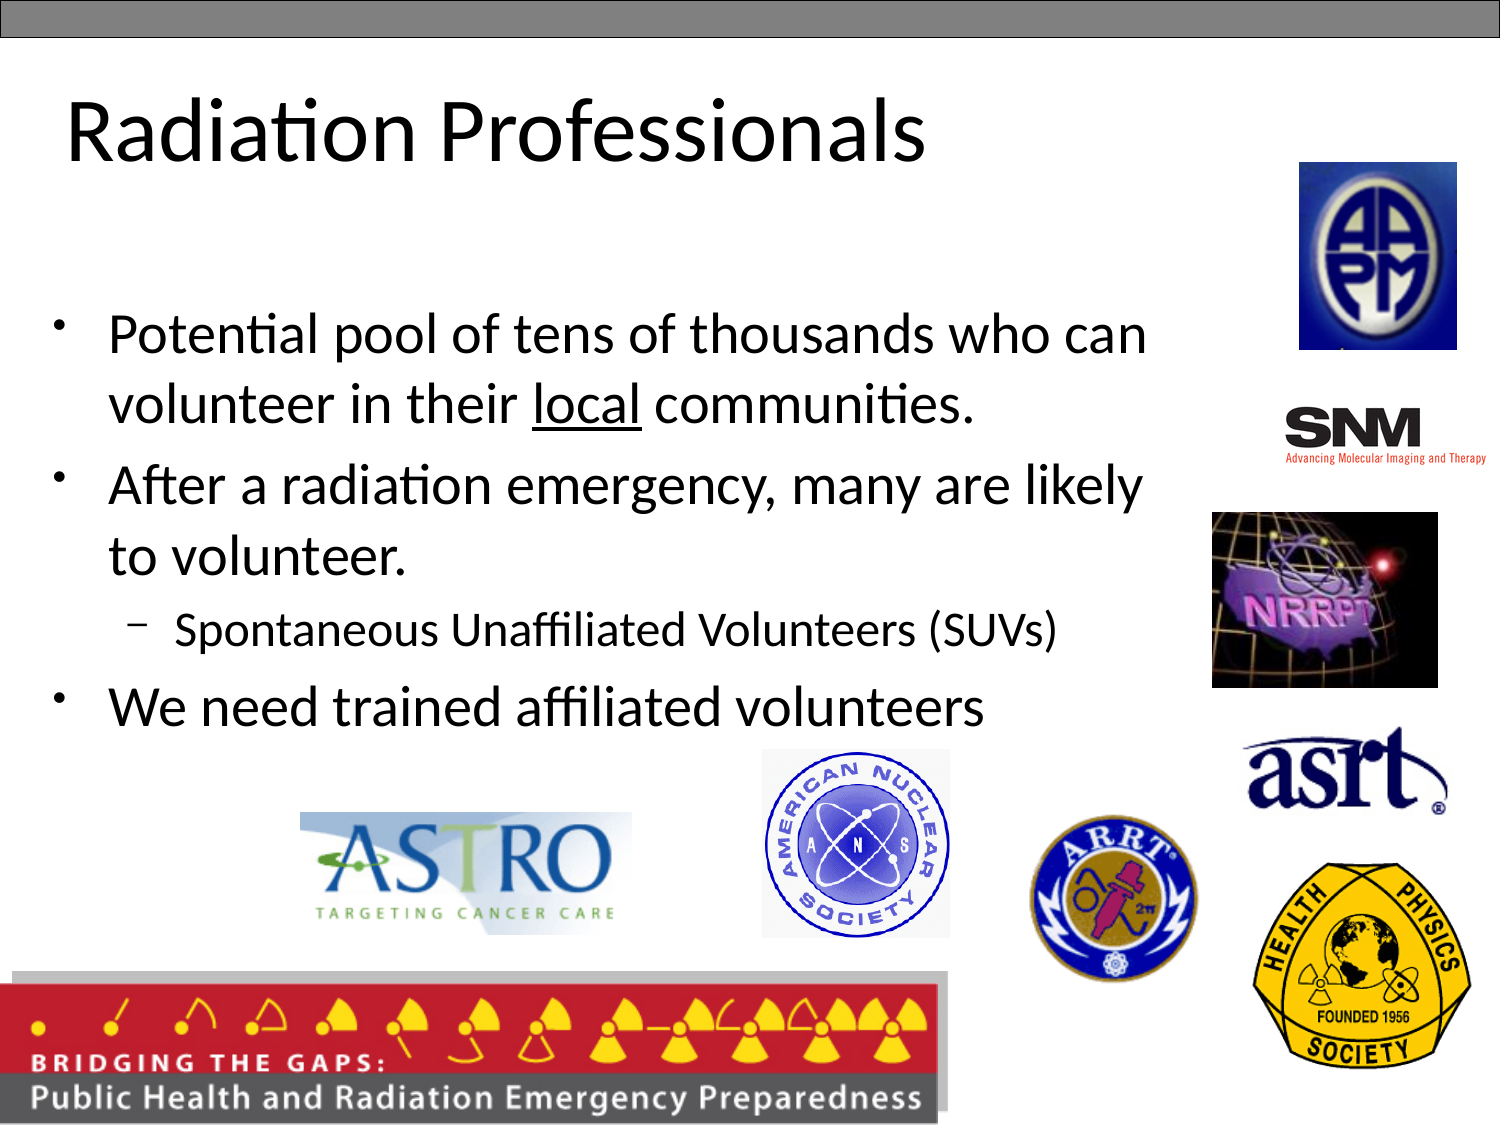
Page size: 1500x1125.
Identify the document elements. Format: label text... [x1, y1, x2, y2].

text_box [299, 162, 1500, 1073]
title Radiation Professionals [49, 37, 1138, 213]
picture [25, 0, 225, 104]
picture [0, 983, 938, 1125]
list Potential pool of tens of thousands who can volunteer in their local communities. After a radiation emergency, many are likely to volunteer. Spontaneous Unaffiliated Volunteers (SUVs) We need trained affiliated volunteers [37, 287, 294, 1031]
